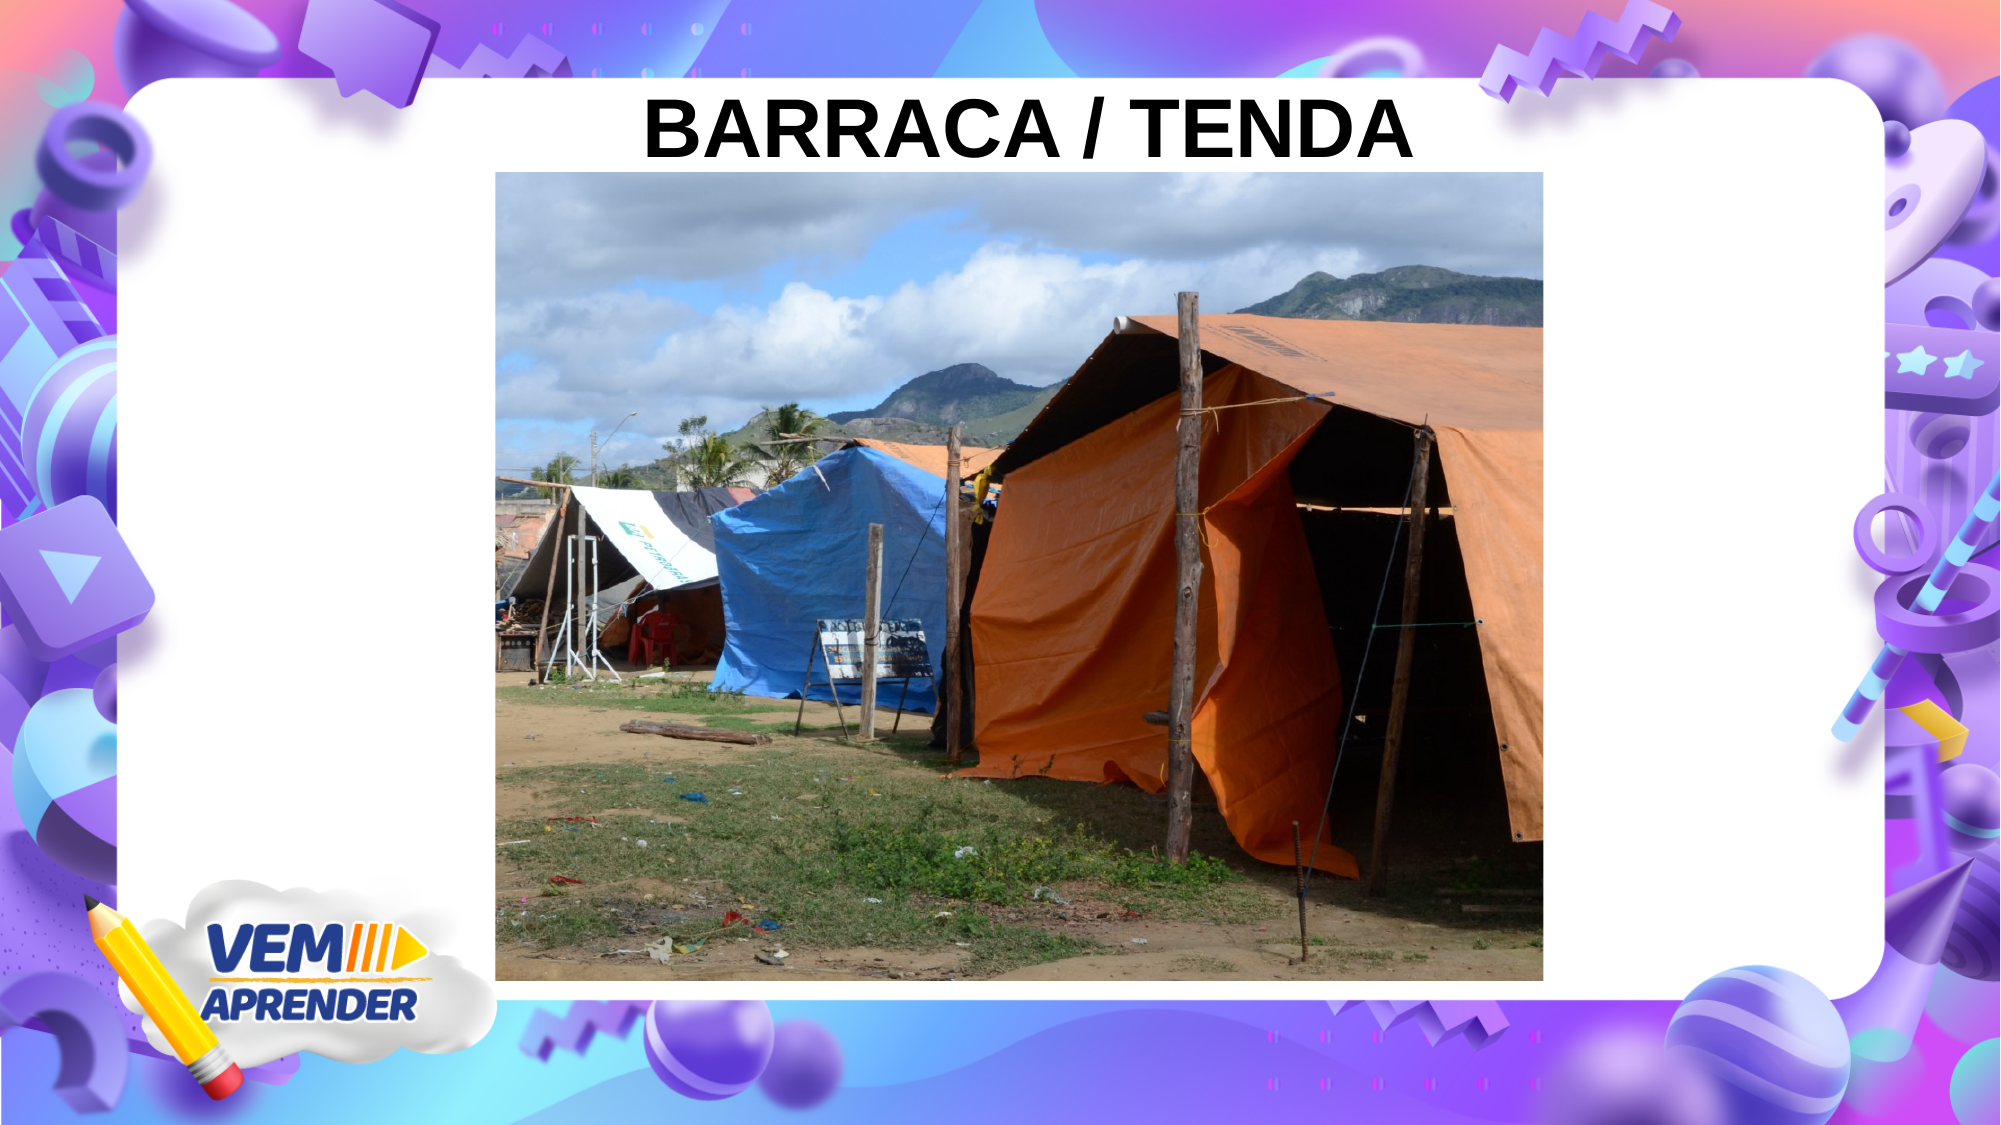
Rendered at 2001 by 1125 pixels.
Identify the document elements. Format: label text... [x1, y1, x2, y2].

picture [0, 0, 2001, 1125]
text_box BARRACA / TENDA [468, 66, 1591, 182]
